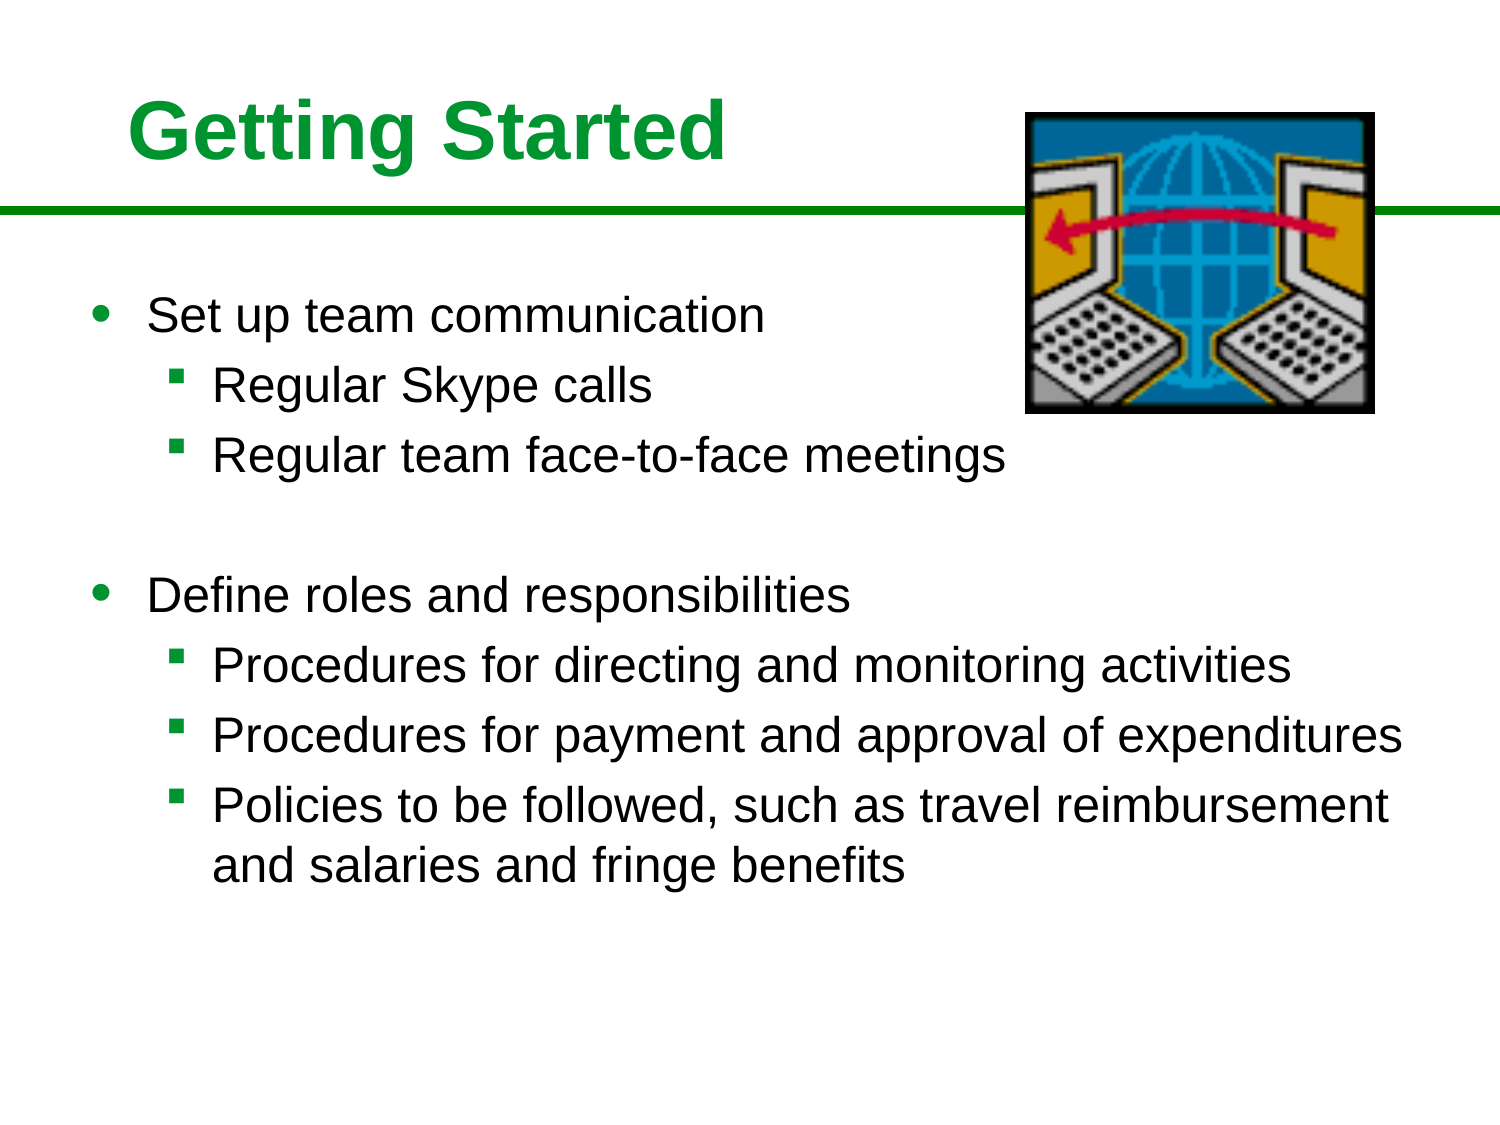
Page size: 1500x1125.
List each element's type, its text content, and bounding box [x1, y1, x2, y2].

title Getting Started [112, 45, 1388, 207]
list Set up team communication Regular Skype calls Regular team face-to-face meetings Define roles and responsibilities Procedures for directing and monitoring activities Procedures for payment and approval of expenditures Policies to be followed, such as travel reimbursement and salaries and fringe benefits [75, 275, 1450, 1056]
picture [1024, 112, 1376, 414]
